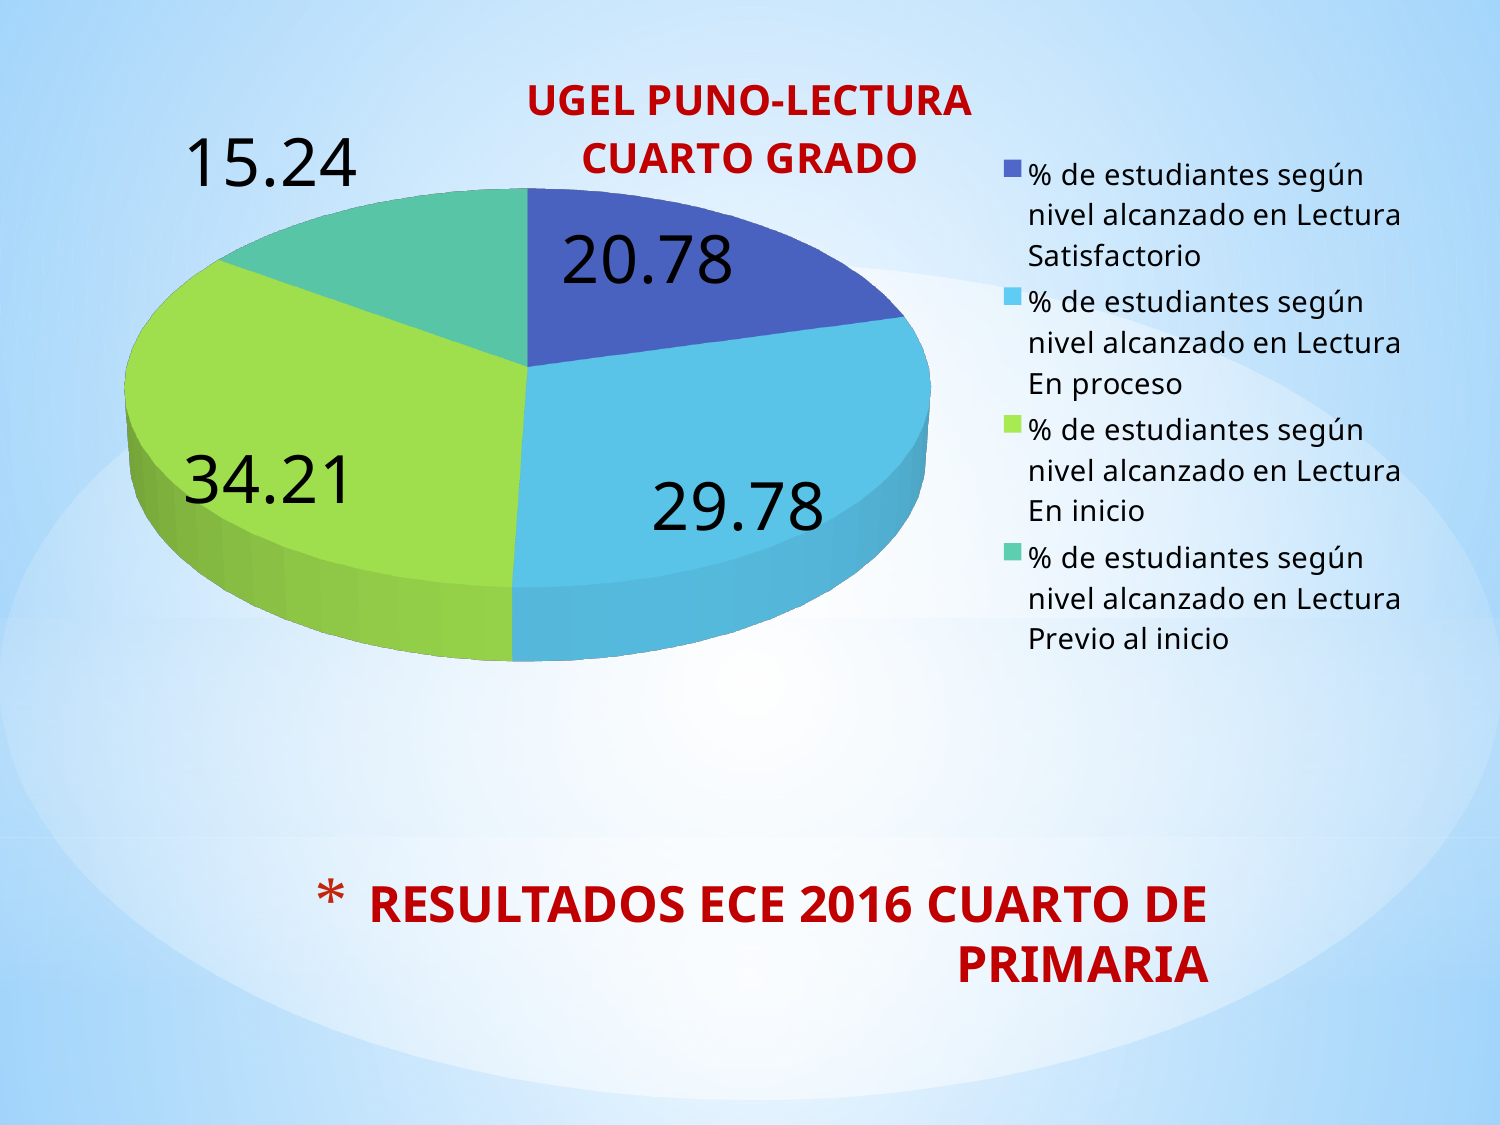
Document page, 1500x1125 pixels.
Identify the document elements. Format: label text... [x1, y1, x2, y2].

title RESULTADOS ECE 2016 CUARTO DE PRIMARIA [155, 864, 1224, 1053]
chart [74, 34, 1426, 778]
